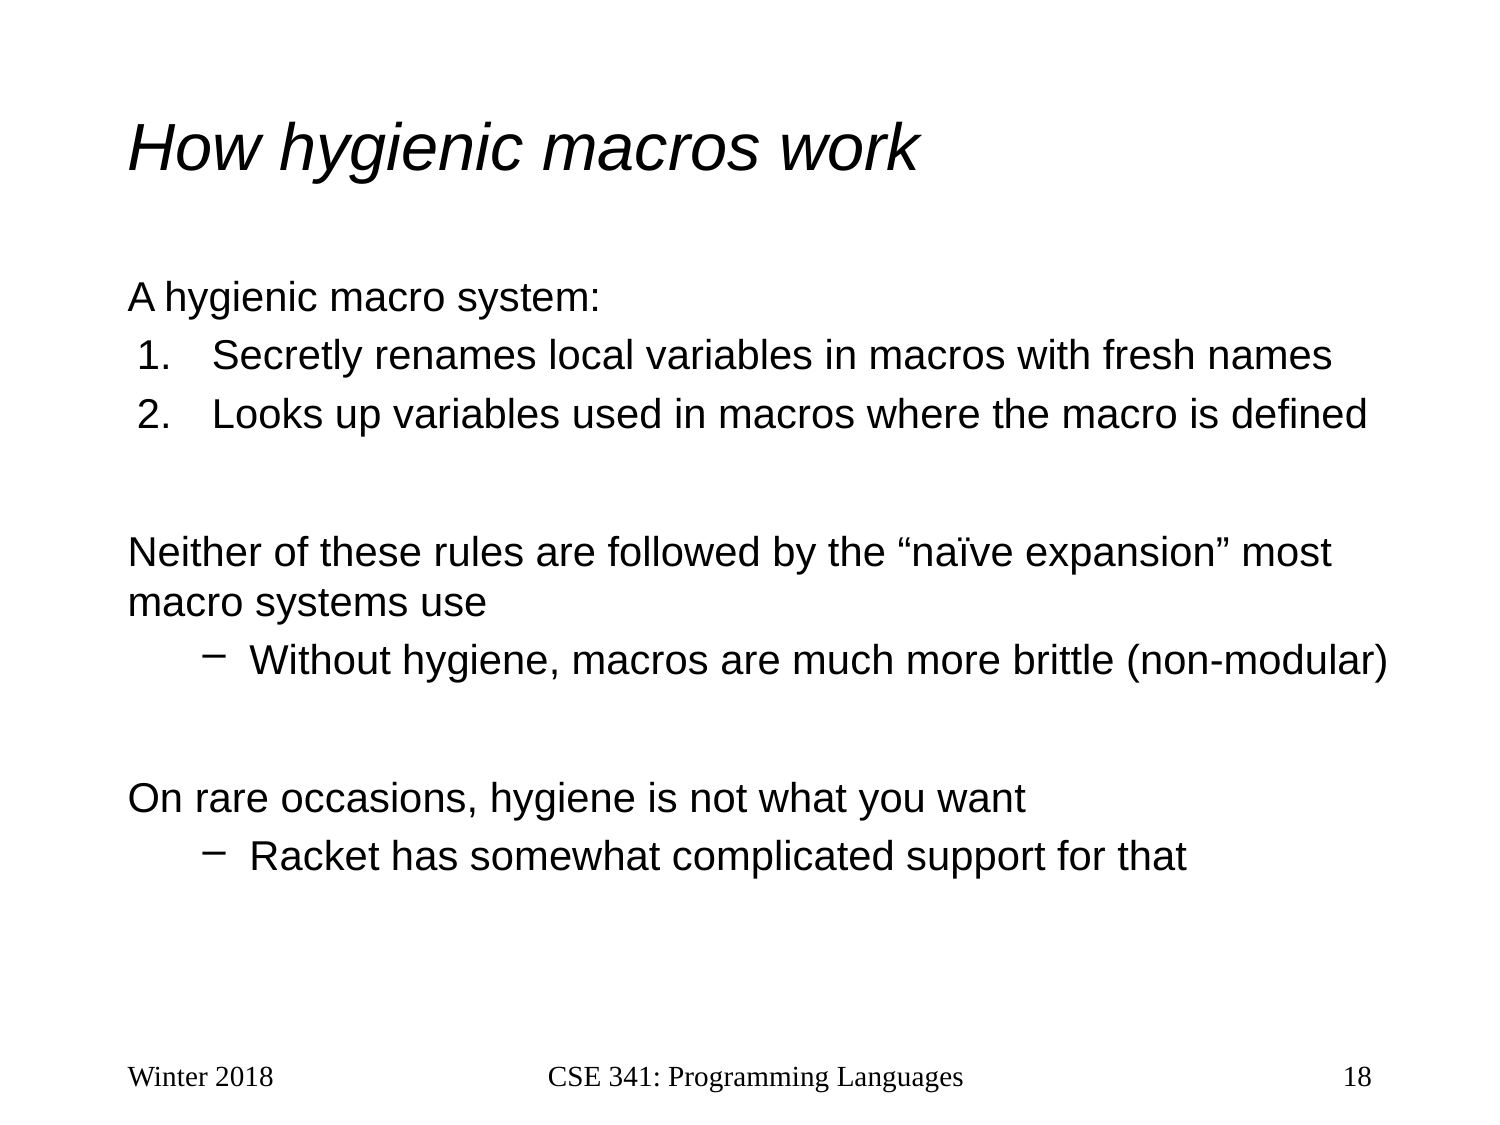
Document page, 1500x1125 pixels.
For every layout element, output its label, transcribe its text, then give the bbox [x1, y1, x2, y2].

slide_number Winter 2018 [112, 1049, 426, 1125]
title How hygienic macros work [112, 49, 1388, 238]
footer CSE 341: Programming Languages [474, 1049, 1038, 1125]
list A hygienic macro system: Secretly renames local variables in macros with fresh names Looks up variables used in macros where the macro is defined Neither of these rules are followed by the “naïve expansion” most macro systems use Without hygiene, macros are much more brittle (non-modular) On rare occasions, hygiene is not what you want Racket has somewhat complicated support for that [112, 262, 1426, 1001]
slide_number 18 [1074, 1049, 1388, 1125]
